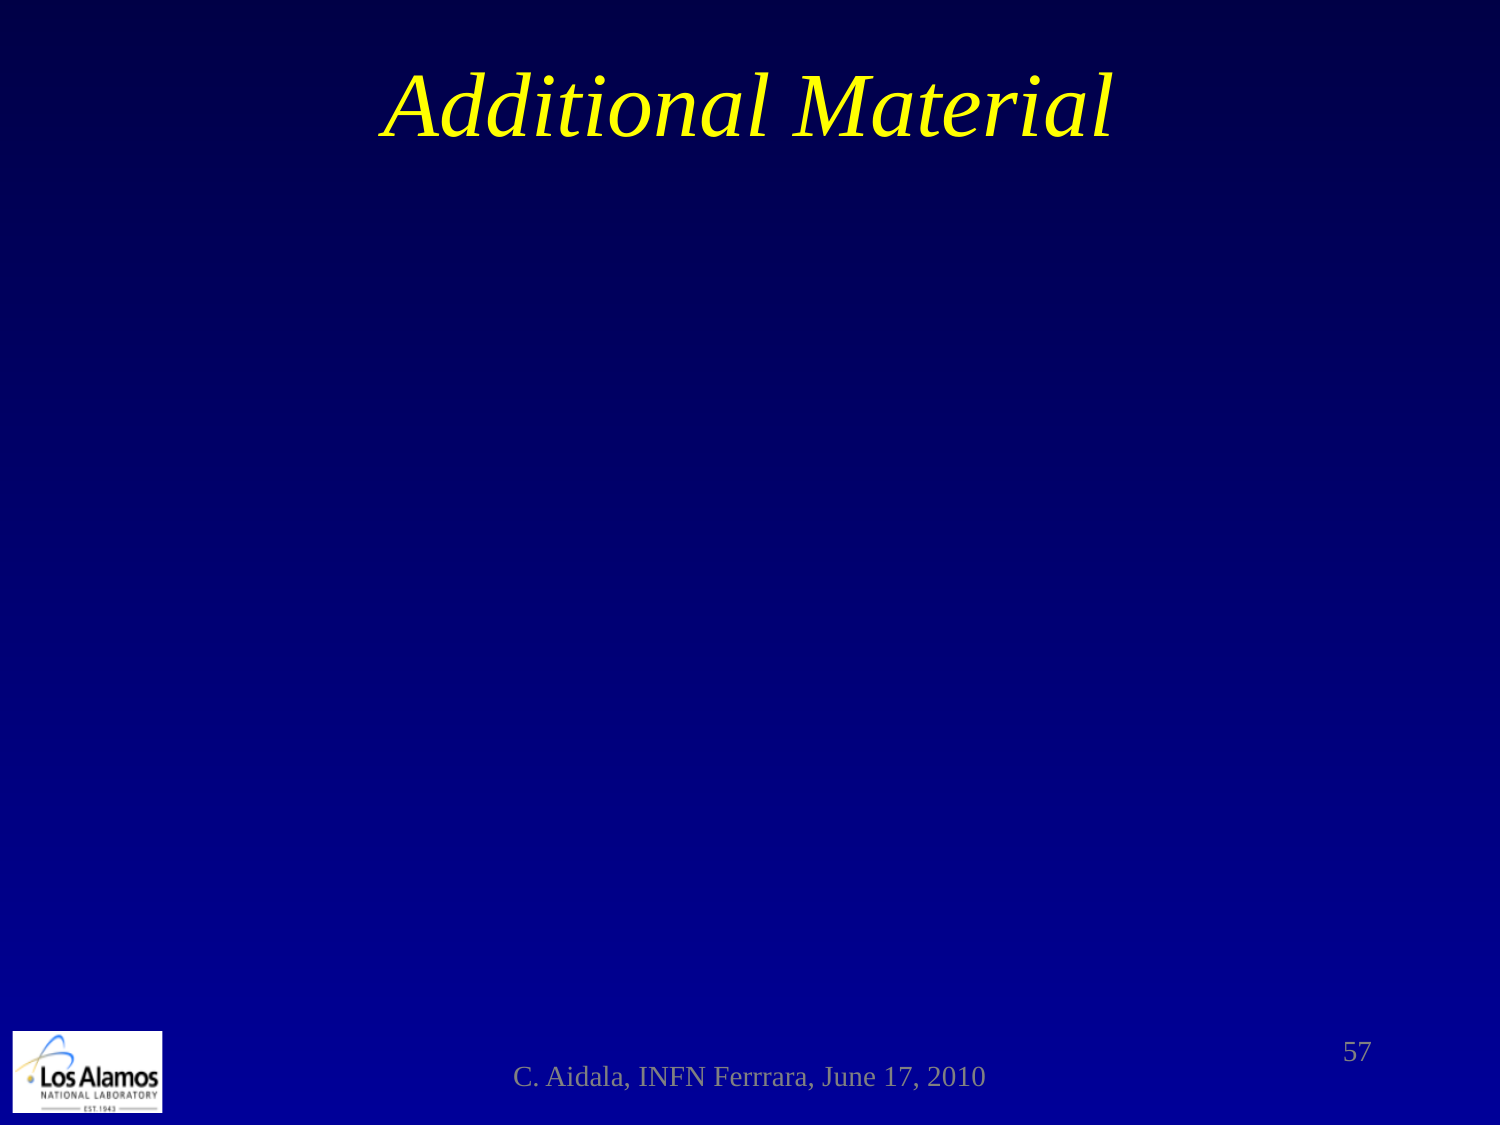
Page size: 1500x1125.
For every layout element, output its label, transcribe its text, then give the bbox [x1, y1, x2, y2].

footer C. Aidala, INFN Ferrrara, June 17, 2010 [437, 1049, 1063, 1103]
slide_number 57 [1074, 1024, 1388, 1101]
title Additional Material [37, 37, 1463, 163]
